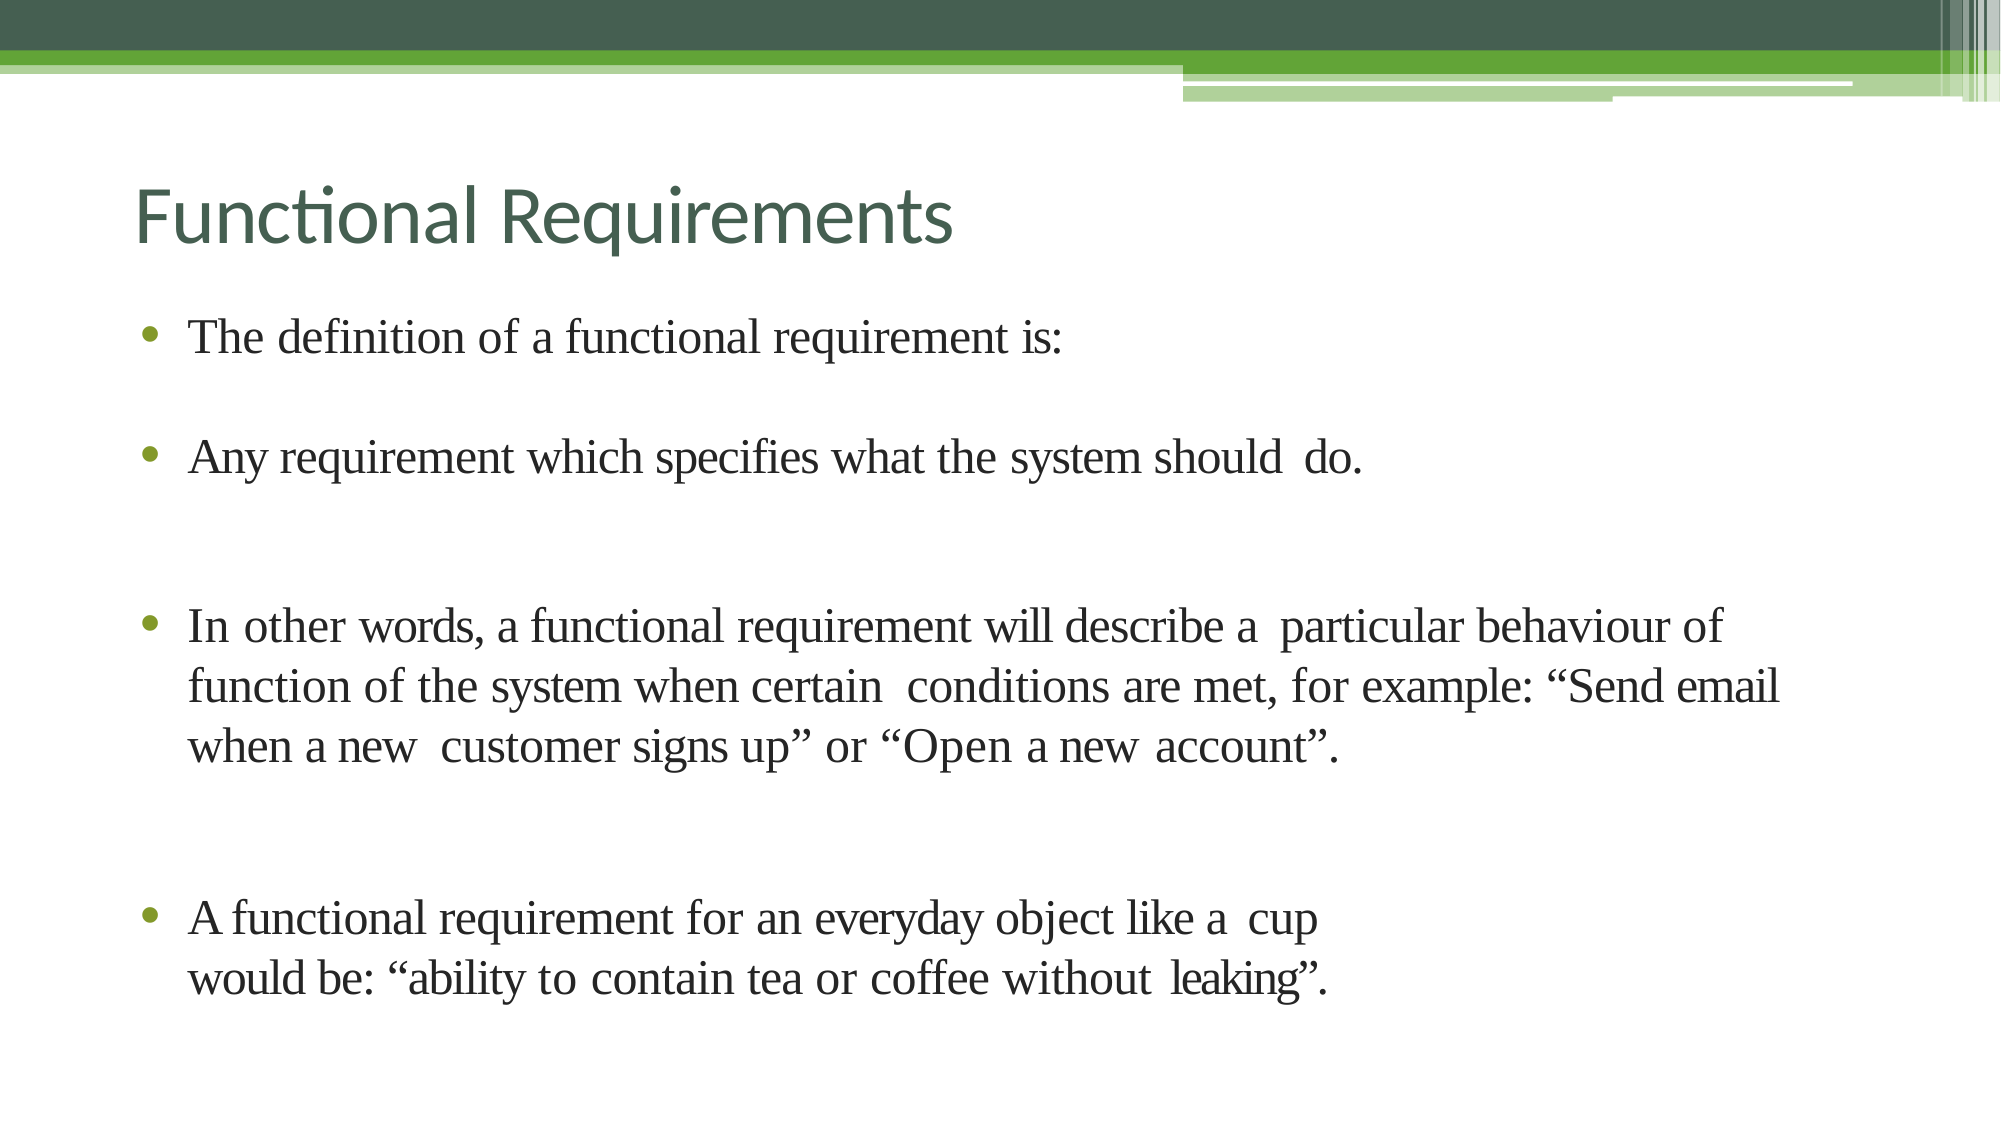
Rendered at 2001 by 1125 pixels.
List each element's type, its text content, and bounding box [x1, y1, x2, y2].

text_box The definition of a functional requirement is: Any requirement which specifies what the system should do. In other words, a functional requirement will describe a particular behaviour of function of the system when certain conditions are met, for example: “Send email when a new customer signs up” or “Open a new account”. A functional requirement for an everyday object like a cup would be: “ability to contain tea or coffee without leaking”. [131, 301, 1893, 1005]
text_box Functional Requirements [132, 157, 1063, 261]
